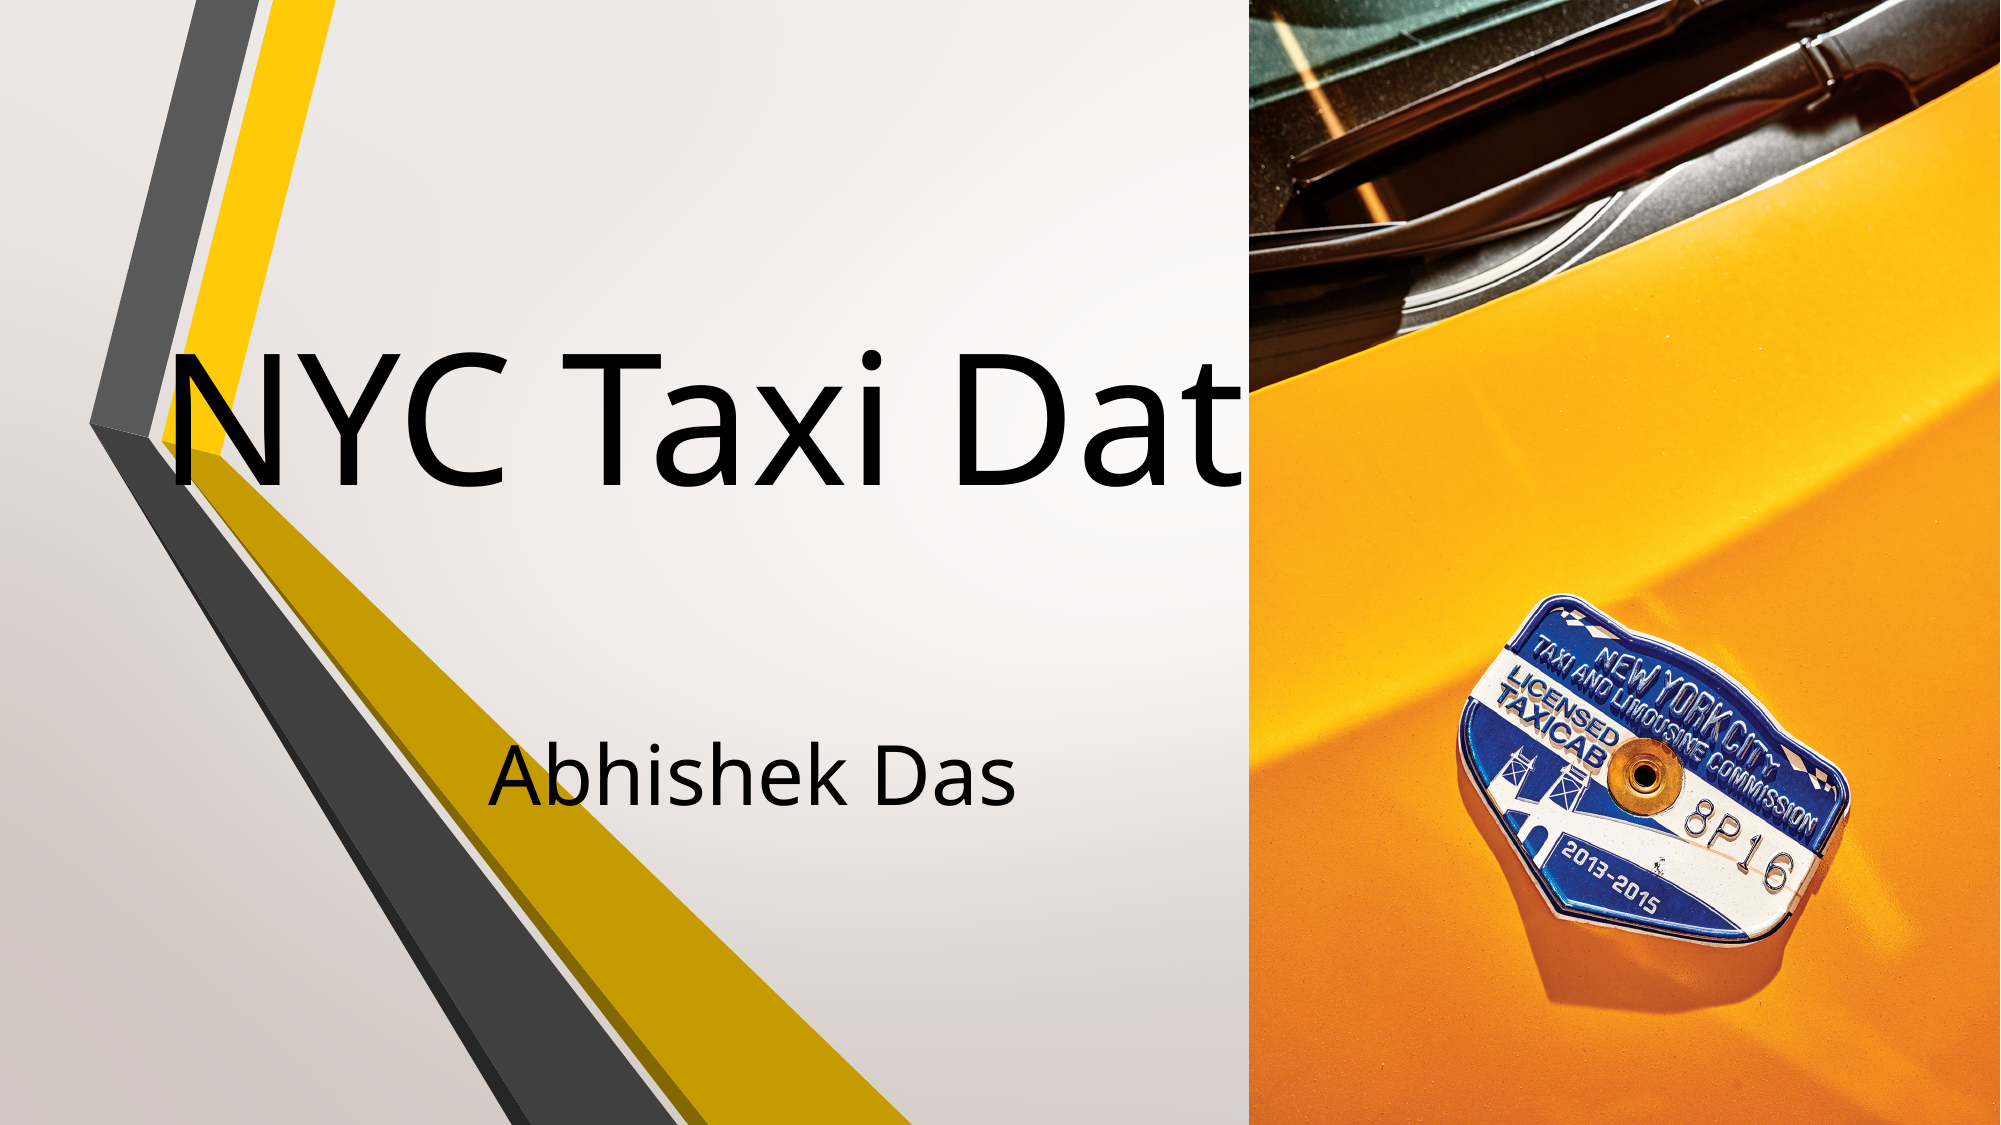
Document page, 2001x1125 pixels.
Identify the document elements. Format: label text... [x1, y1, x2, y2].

picture [1248, 0, 2000, 1125]
title NYC Taxi Data Abhishek Das [50, 279, 1248, 846]
